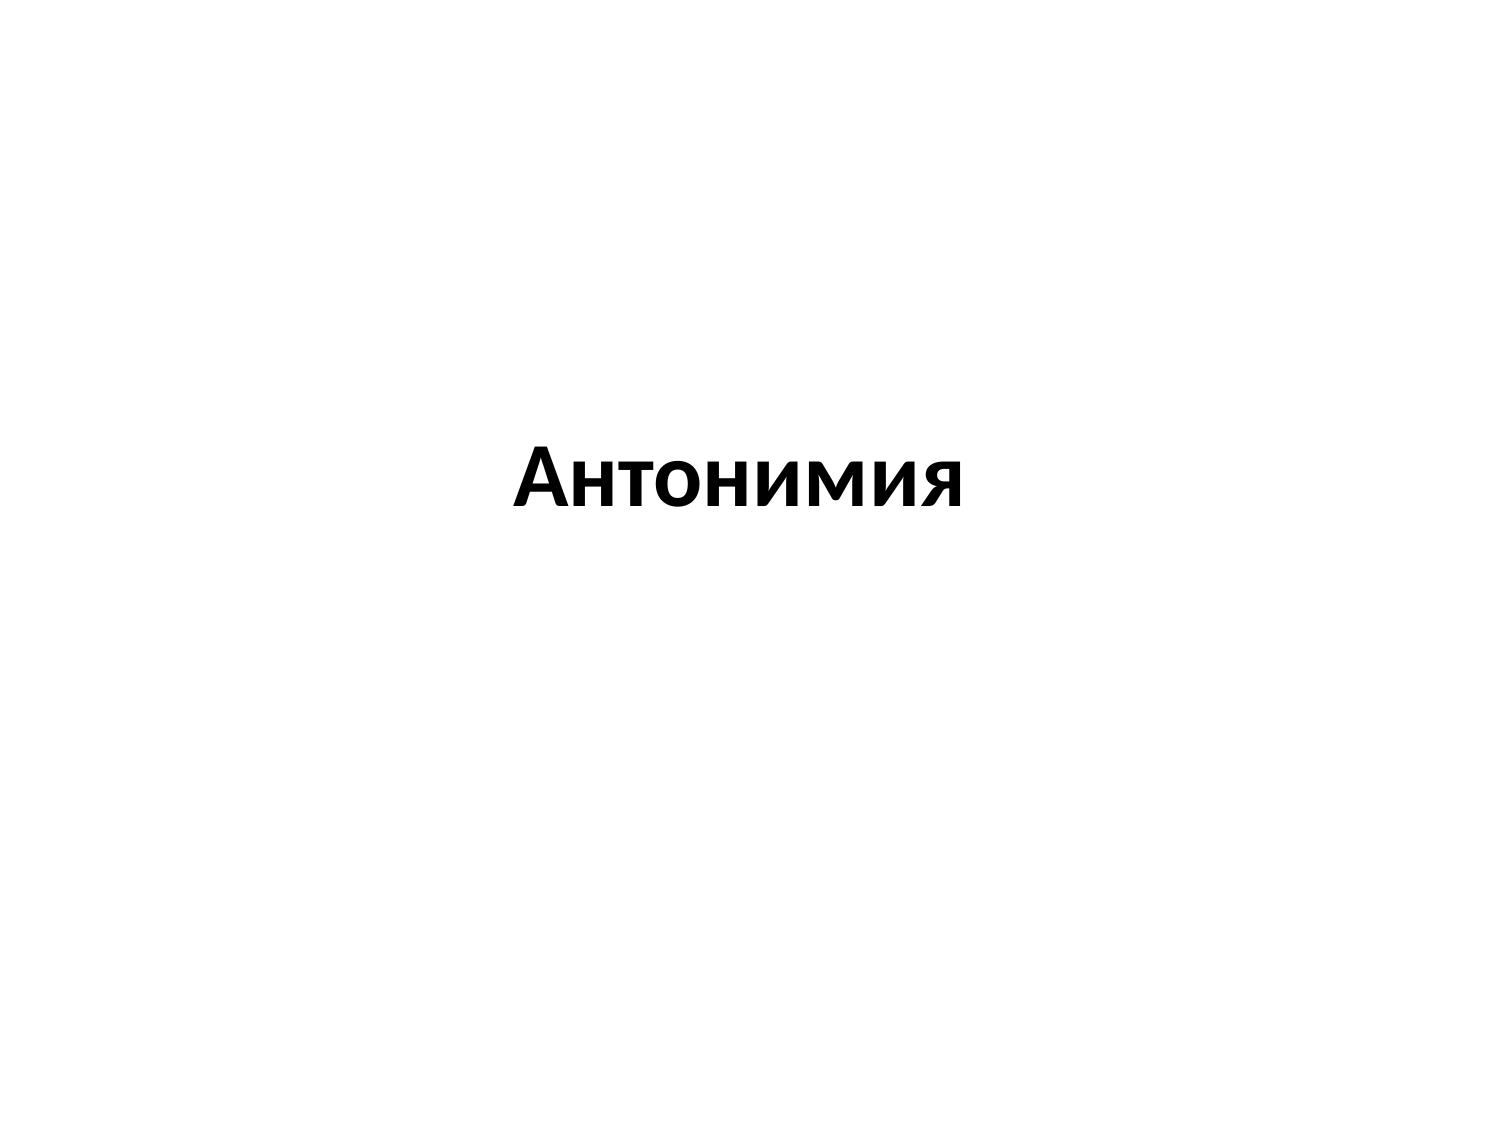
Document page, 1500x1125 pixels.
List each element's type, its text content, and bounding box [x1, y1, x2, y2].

title Антонимия [112, 349, 1388, 591]
